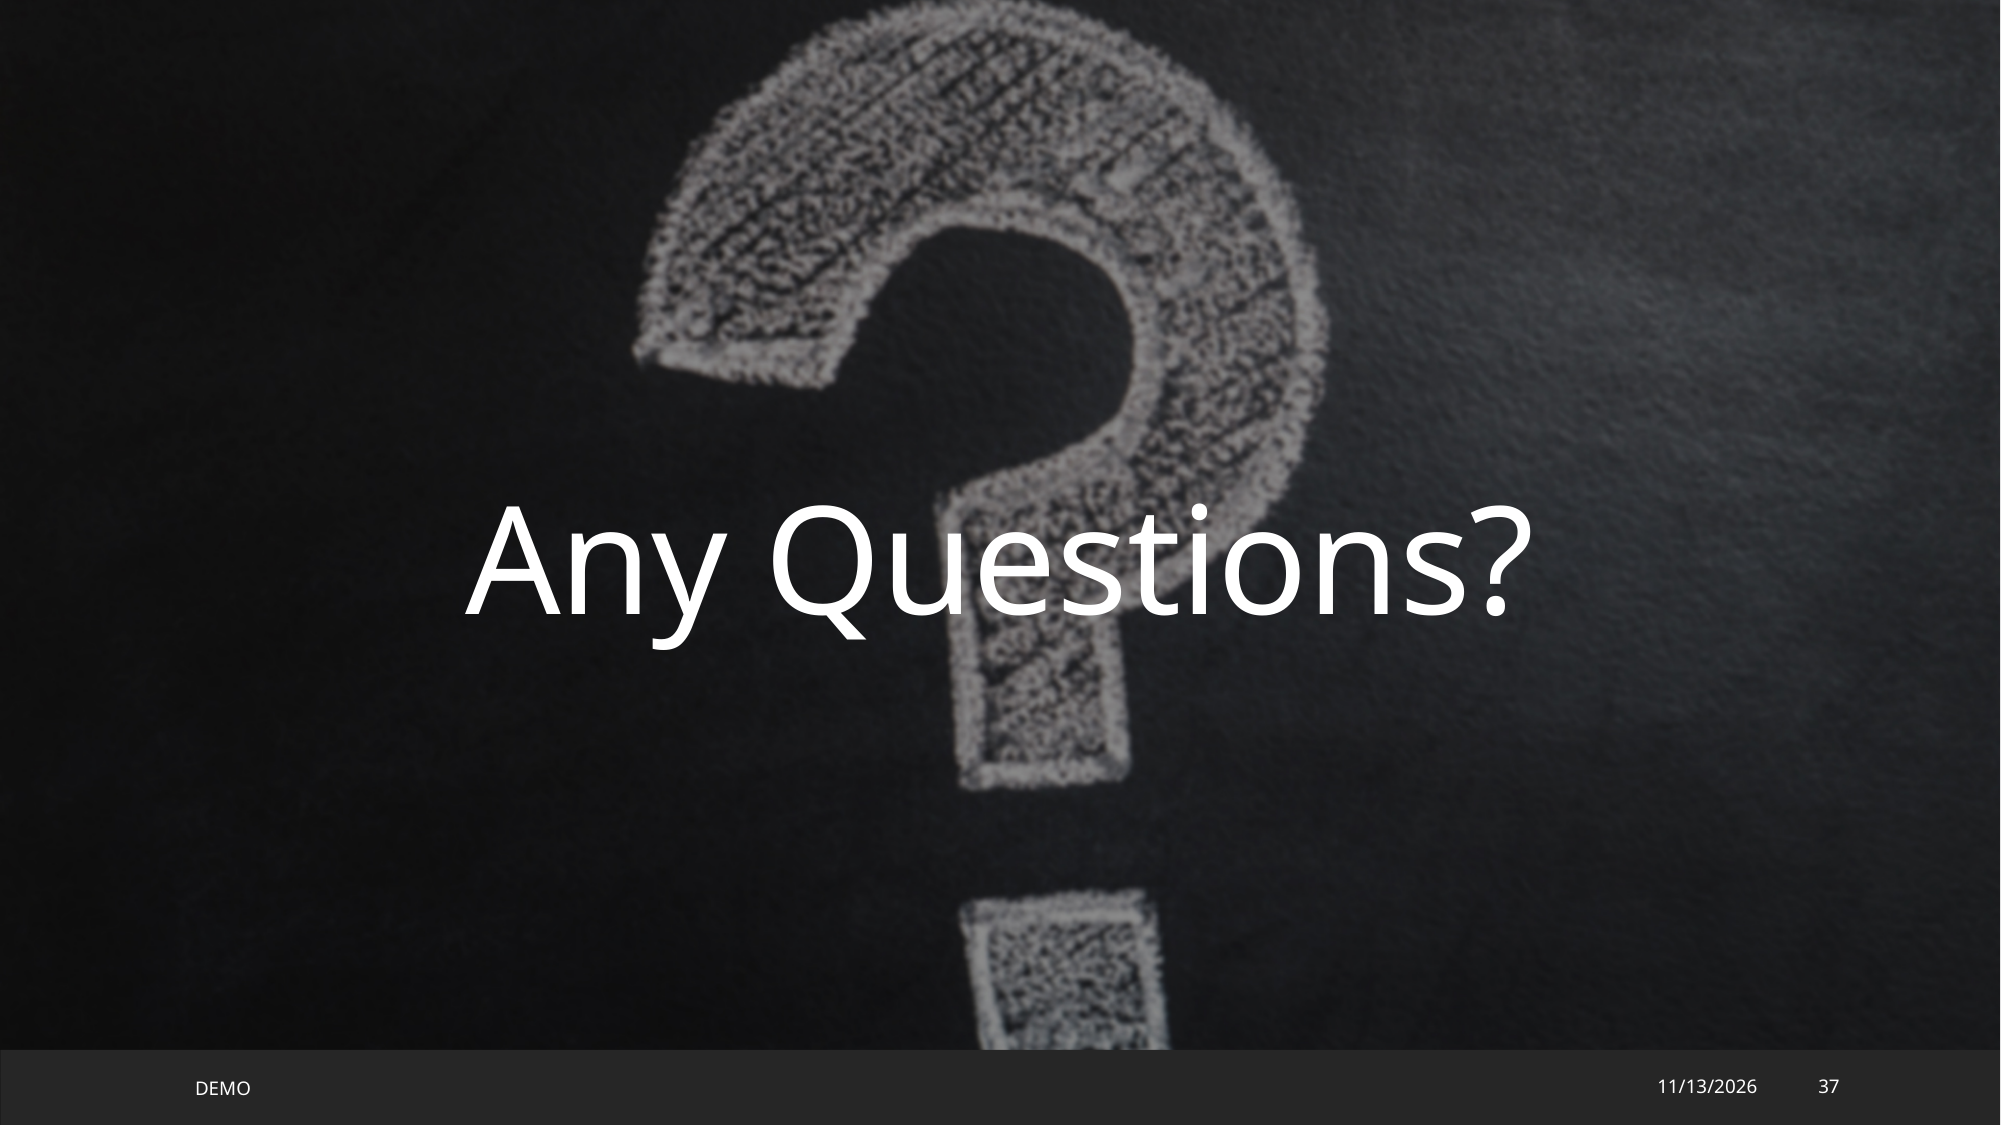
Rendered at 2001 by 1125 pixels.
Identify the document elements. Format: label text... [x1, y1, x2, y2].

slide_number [1348, 1057, 1773, 1118]
picture [0, 0, 2001, 1125]
title Any Questions? [0, 470, 2000, 655]
slide_number 37 [1803, 1057, 1932, 1118]
footer Demo [180, 1057, 1299, 1118]
